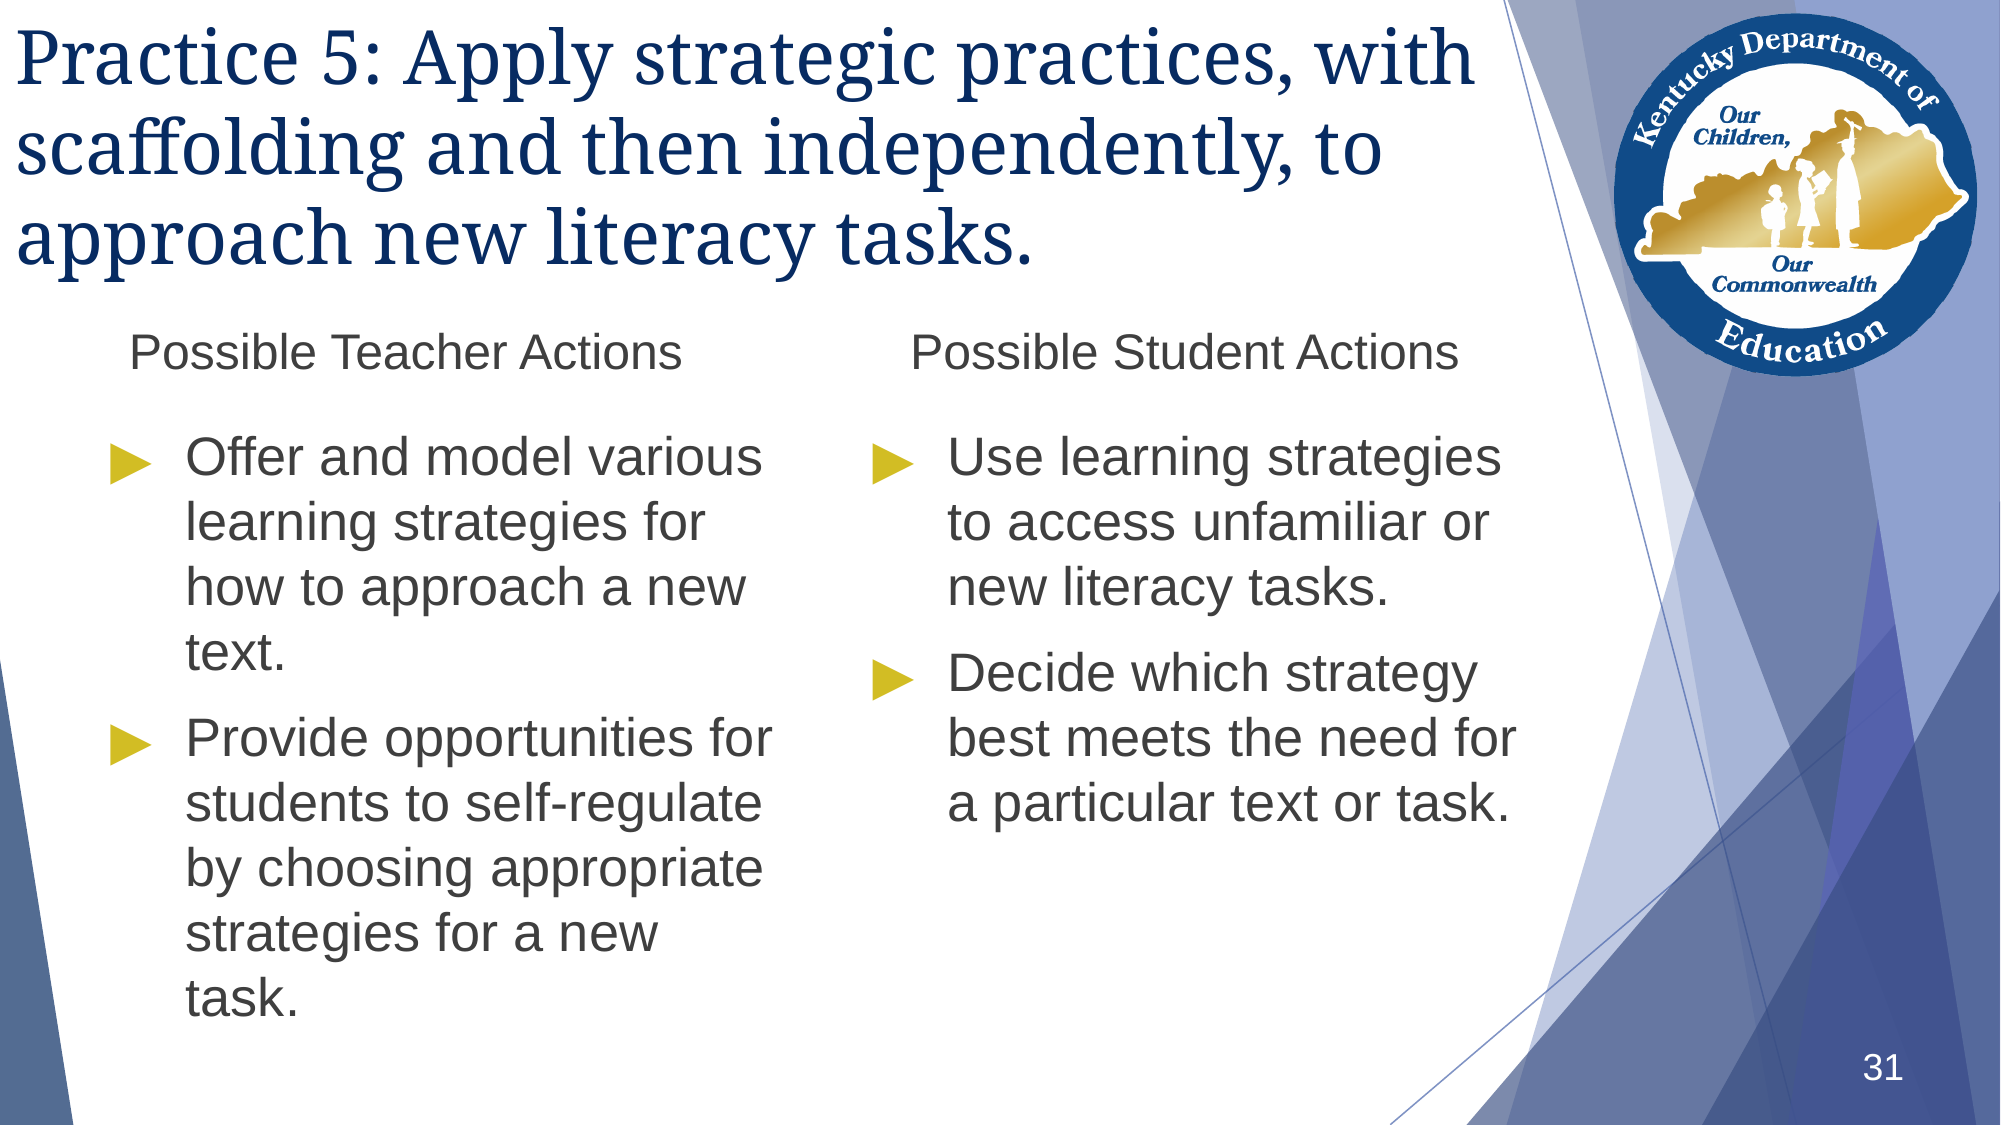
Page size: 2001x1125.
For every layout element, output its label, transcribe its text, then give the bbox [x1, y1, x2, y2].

list Offer and model various learning strategies for how to approach a new text. Provide opportunities for students to self-regulate by choosing appropriate strategies for a new task. [95, 413, 801, 1125]
list Use learning strategies to access unfamiliar or new literacy tasks. Decide which strategy best meets the need for a particular text or task. [857, 413, 1563, 1125]
slide_number 31 [1807, 1035, 1920, 1095]
list Possible Student Actions [857, 292, 1563, 387]
picture [1598, 0, 1989, 390]
title Practice 5: Apply strategic practices, with scaffolding and then independently, to approach new literacy tasks. [0, 2, 1627, 266]
list Possible Teacher Actions [76, 292, 782, 387]
